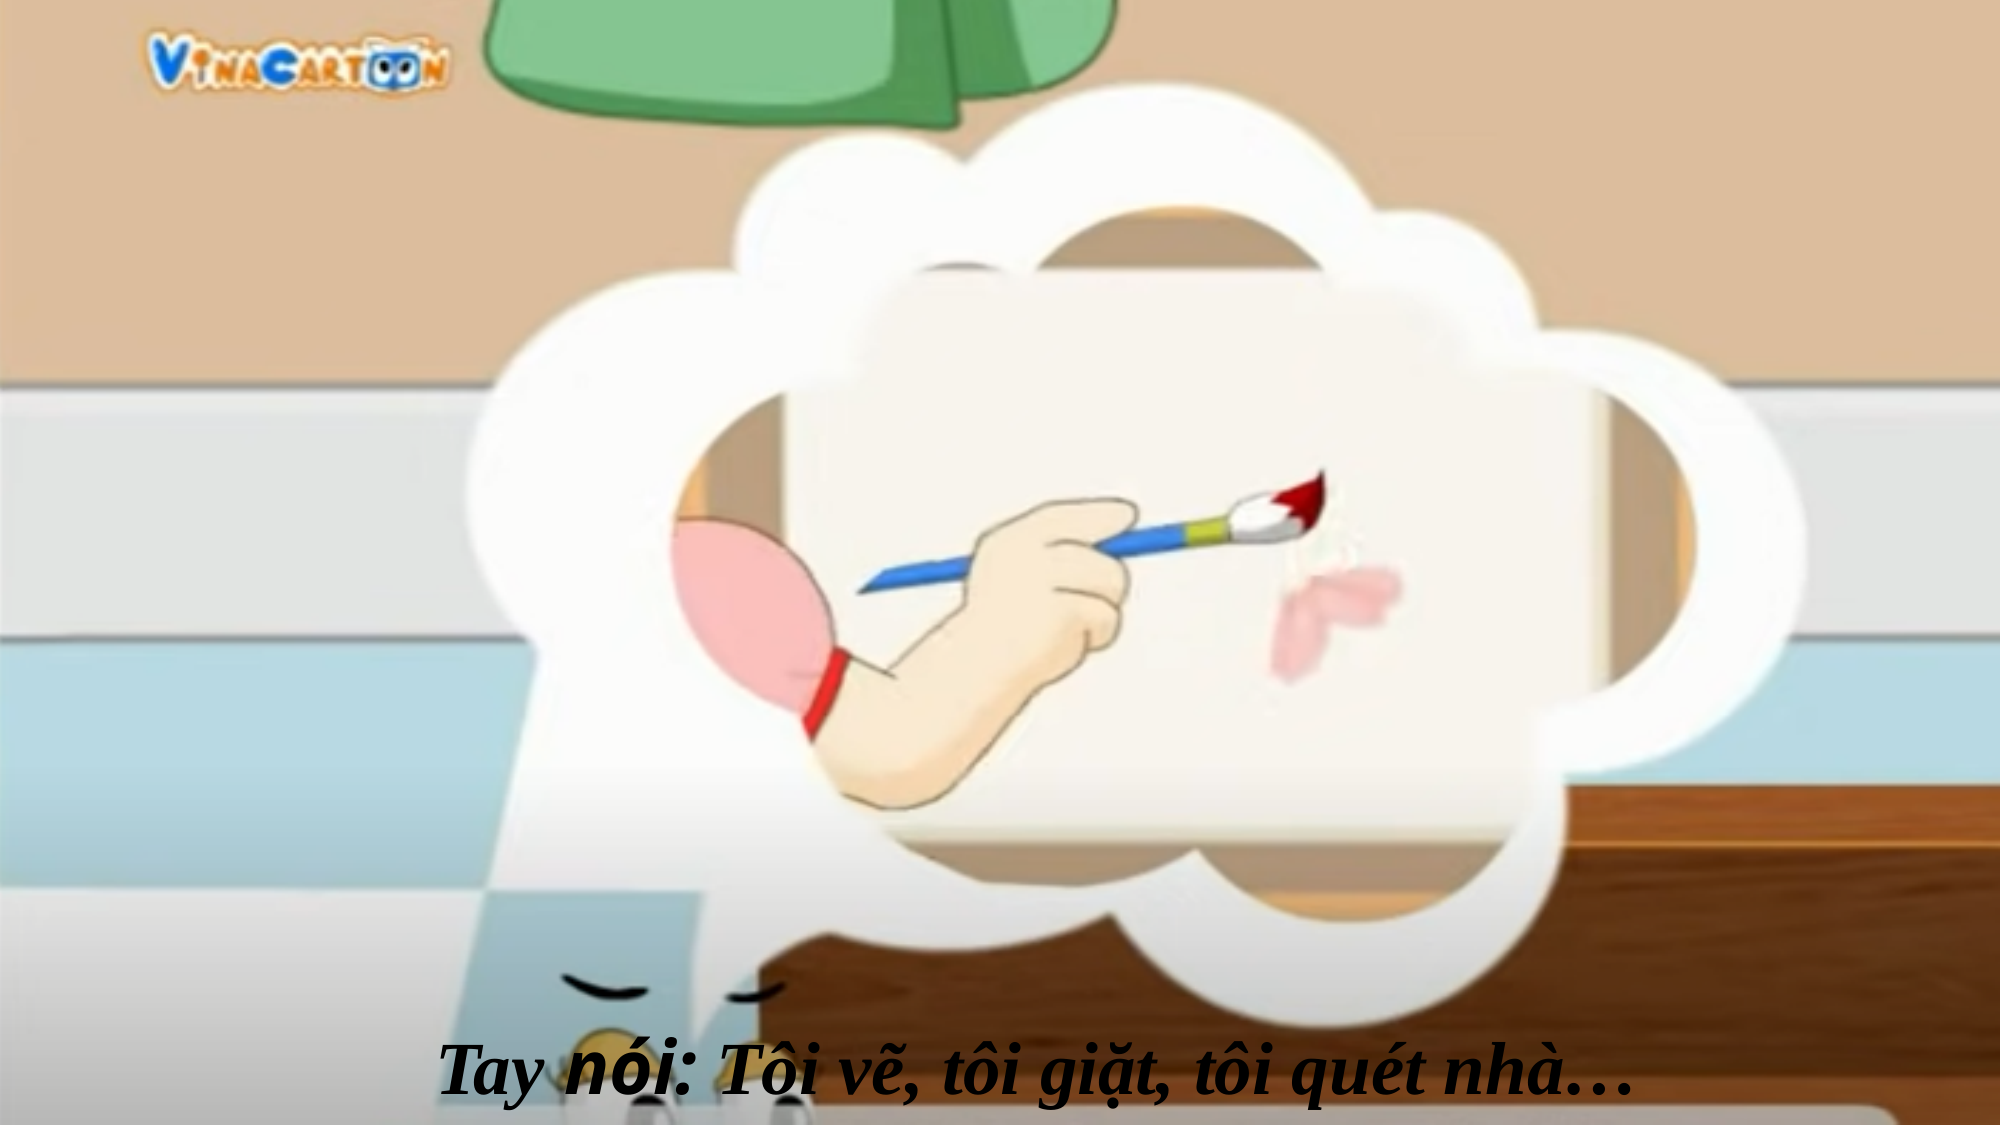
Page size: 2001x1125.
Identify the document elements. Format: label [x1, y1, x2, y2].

list [0, 0, 2000, 1125]
